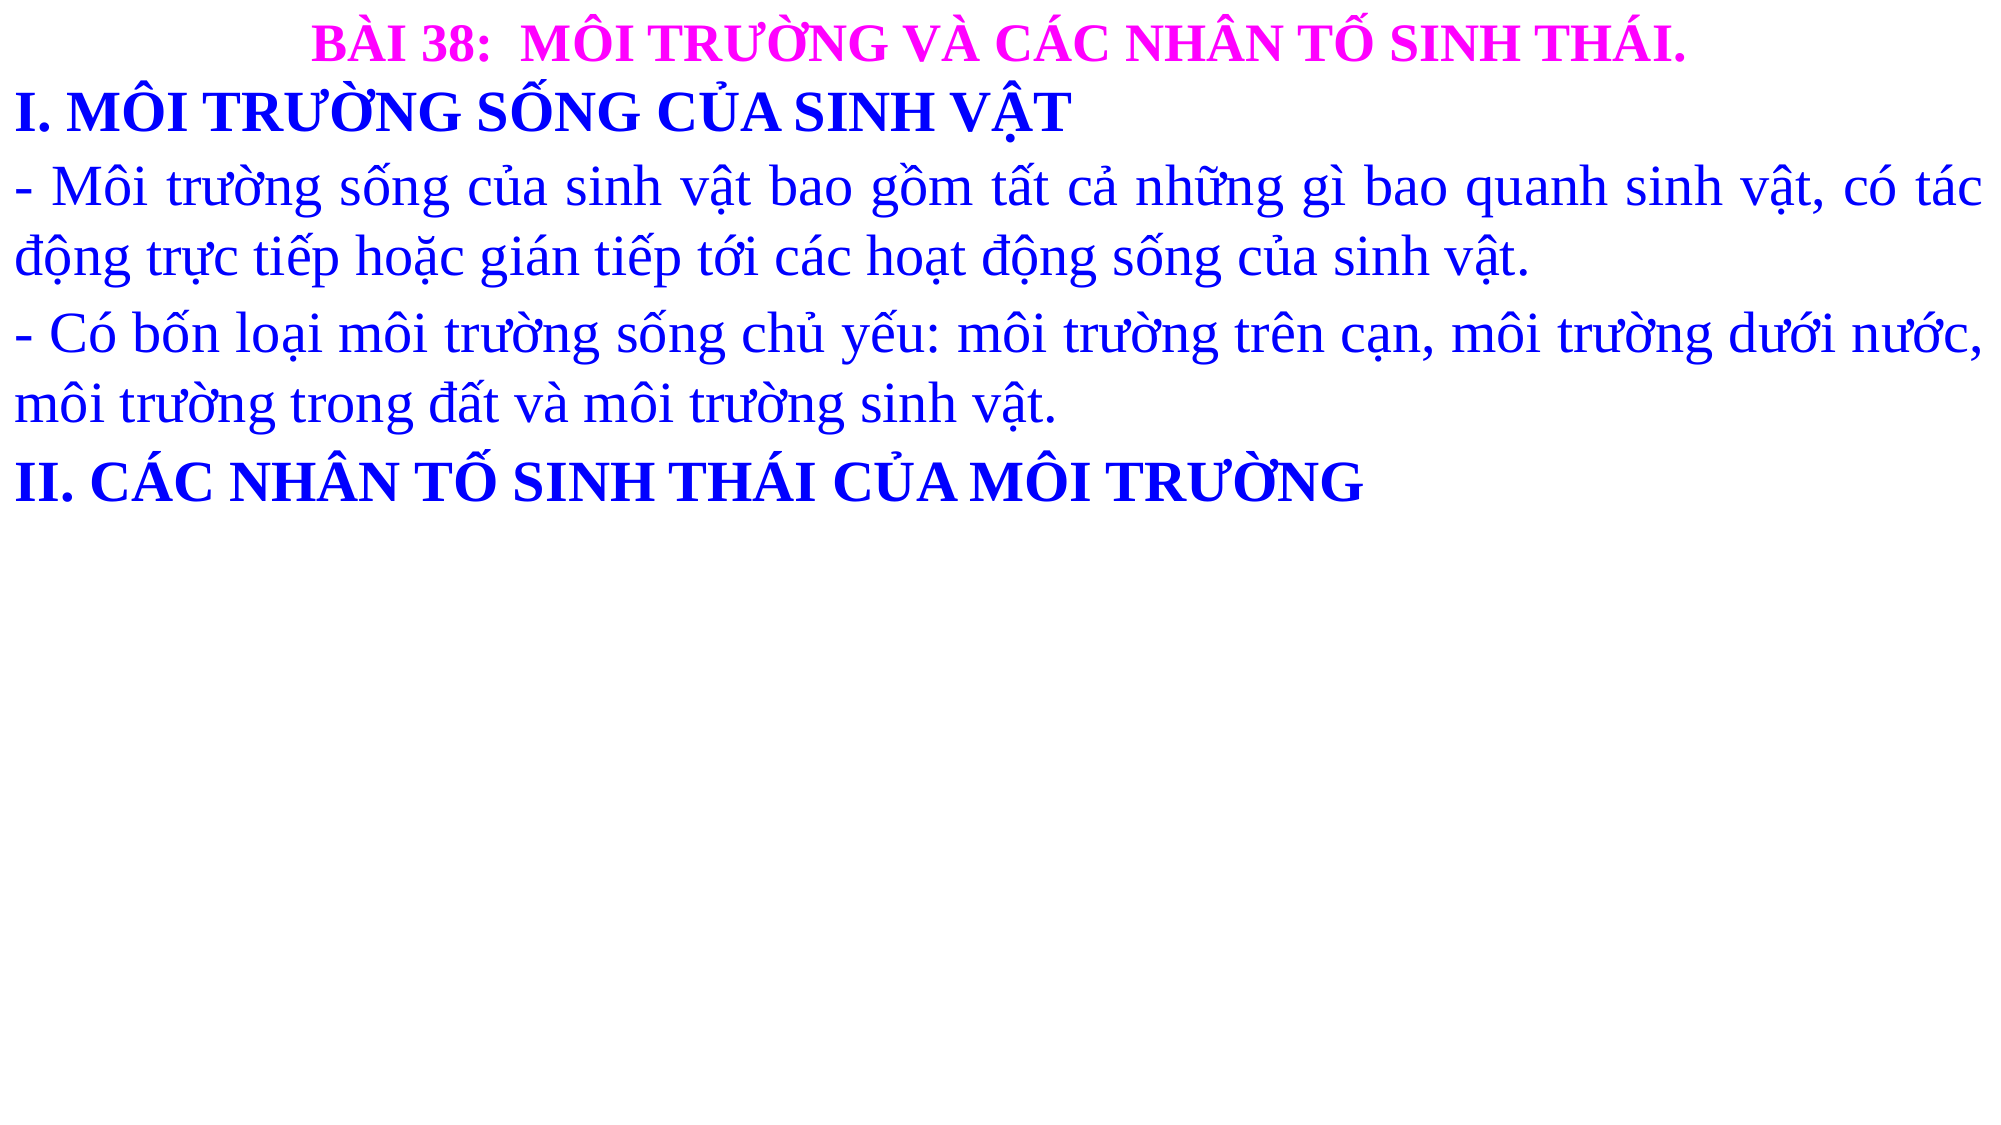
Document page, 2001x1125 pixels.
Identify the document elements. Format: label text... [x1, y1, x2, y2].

text_box [0, 0, 2000, 75]
text_box II. CÁC NHÂN TỐ SINH THÁI CỦA MÔI TRƯỜNG [0, 435, 2000, 521]
text_box I. MÔI TRƯỜNG SỐNG CỦA SINH VẬT [0, 126, 977, 140]
text_box - Môi trường sống của sinh vật bao gồm tất cả những gì bao quanh sinh vật, có tác động trực tiếp hoặc gián tiếp tới các hoạt động sống của sinh vật. [0, 140, 2000, 286]
text_box I. MÔI TRƯỜNG SỐNG CỦA SINH VẬT [1023, 126, 2000, 140]
text_box [977, 126, 1023, 140]
text_box - Có bốn loại môi trường sống chủ yếu: môi trường trên cạn, môi trường dưới nước, môi trường trong đất và môi trường sinh vật. [0, 286, 2000, 435]
text_box [977, 114, 1023, 120]
text_box I. MÔI TRƯỜNG SỐNG CỦA SINH VẬT [0, 75, 2000, 120]
